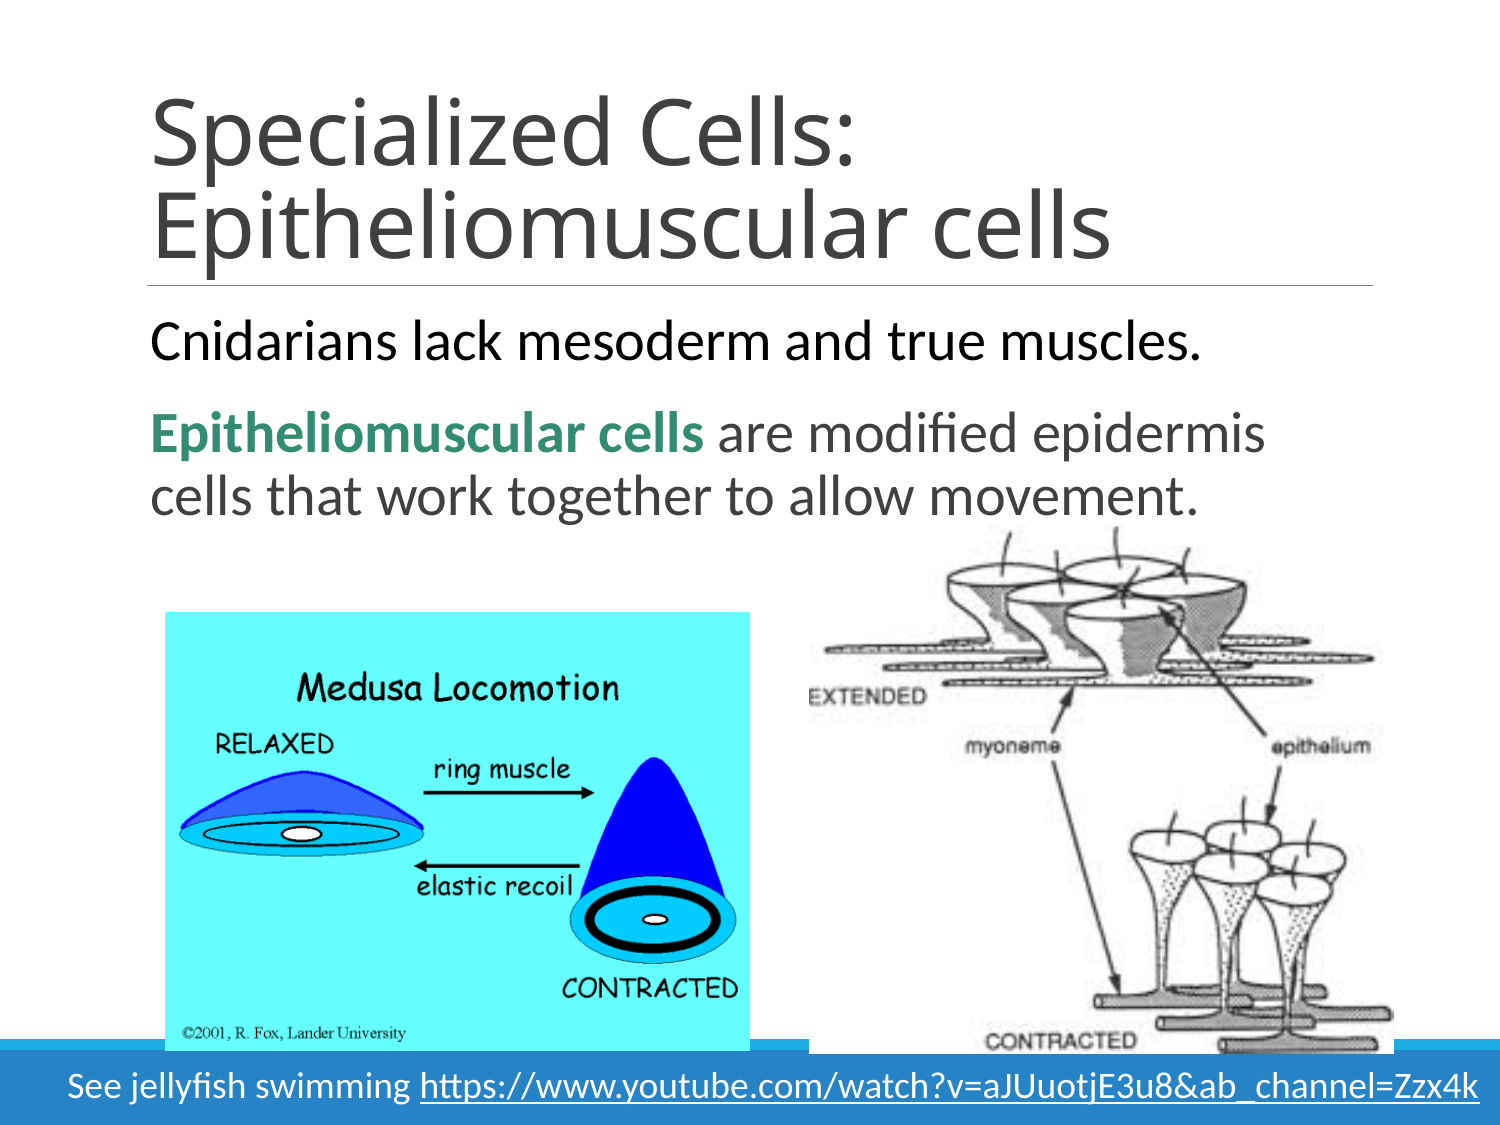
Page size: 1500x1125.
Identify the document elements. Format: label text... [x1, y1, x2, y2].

picture [165, 612, 751, 1051]
title Specialized Cells: Epitheliomuscular cells [135, 47, 1373, 285]
picture [808, 526, 1394, 1055]
text_box See jellyfish swimming https://www.youtube.com/watch?v=aJUuotjE3u8&ab_channel=Zzx4k [52, 1054, 1500, 1114]
list Cnidarians lack mesoderm and true muscles. Epitheliomuscular cells are modified epidermis cells that work together to allow movement. [135, 302, 1373, 963]
